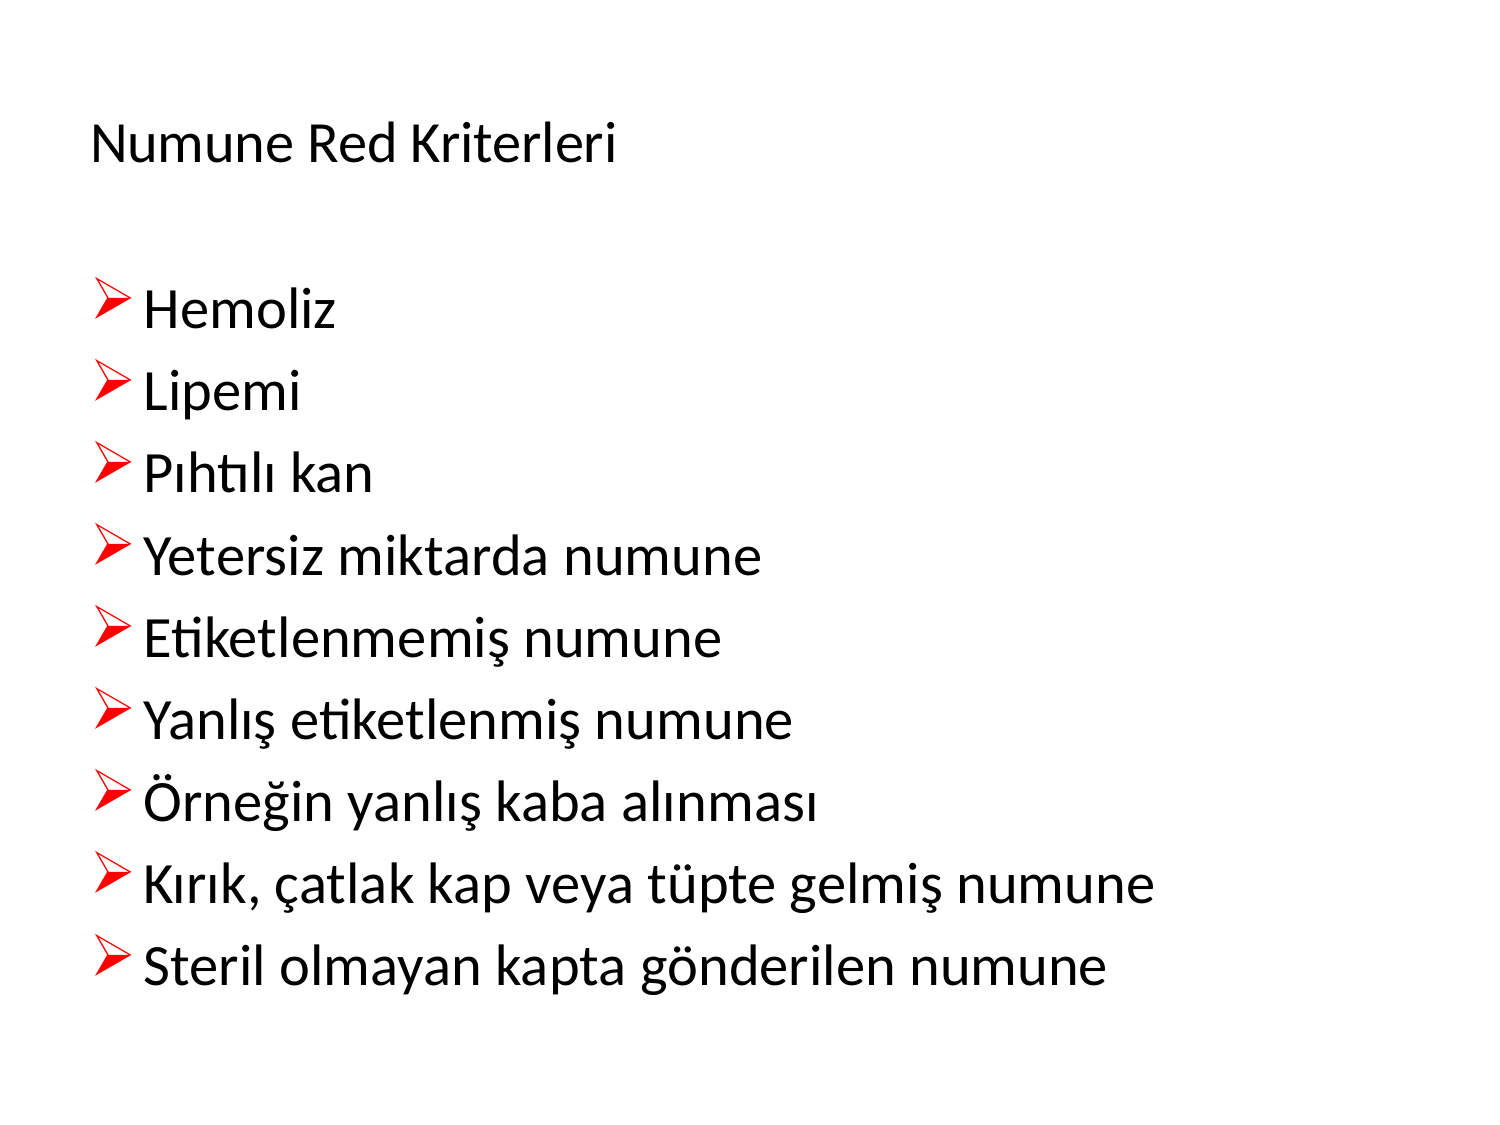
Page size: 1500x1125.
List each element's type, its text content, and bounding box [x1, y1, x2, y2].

list Hemoliz Lipemi Pıhtılı kan Yetersiz miktarda numune Etiketlenmemiş numune Yanlış etiketlenmiş numune Örneğin yanlış kaba alınması Kırık, çatlak kap veya tüpte gelmiş numune Steril olmayan kapta gönderilen numune [75, 262, 1425, 1005]
title Numune Red Kriterleri [75, 45, 1425, 233]
